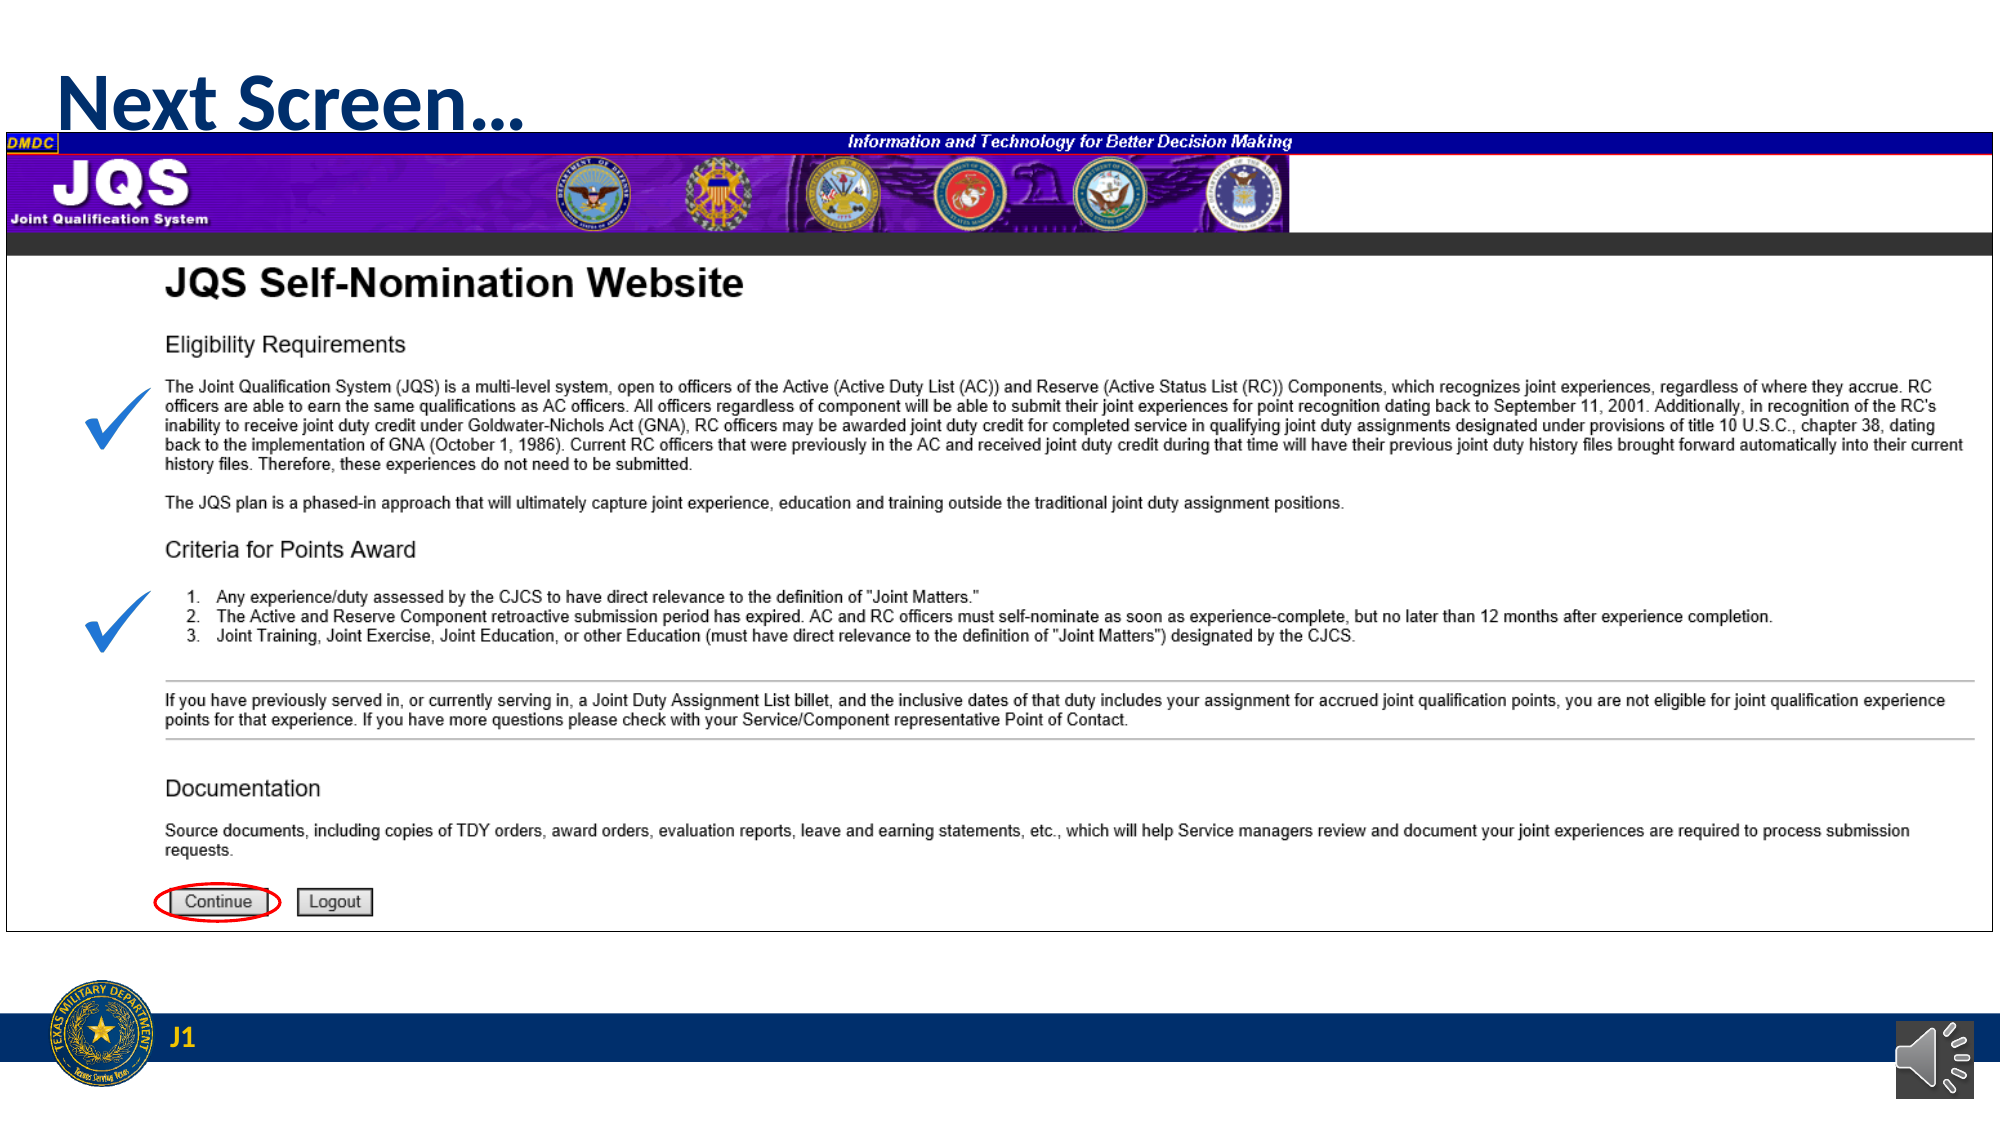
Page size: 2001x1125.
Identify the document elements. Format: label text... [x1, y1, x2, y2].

text_box J1 [155, 1008, 701, 1061]
text_box Next Screen… [41, 39, 2000, 155]
picture [48, 980, 155, 1087]
picture [6, 132, 1993, 932]
text_box [155, 1012, 2000, 1063]
text_box [0, 1012, 48, 1063]
picture [1894, 1019, 1975, 1100]
